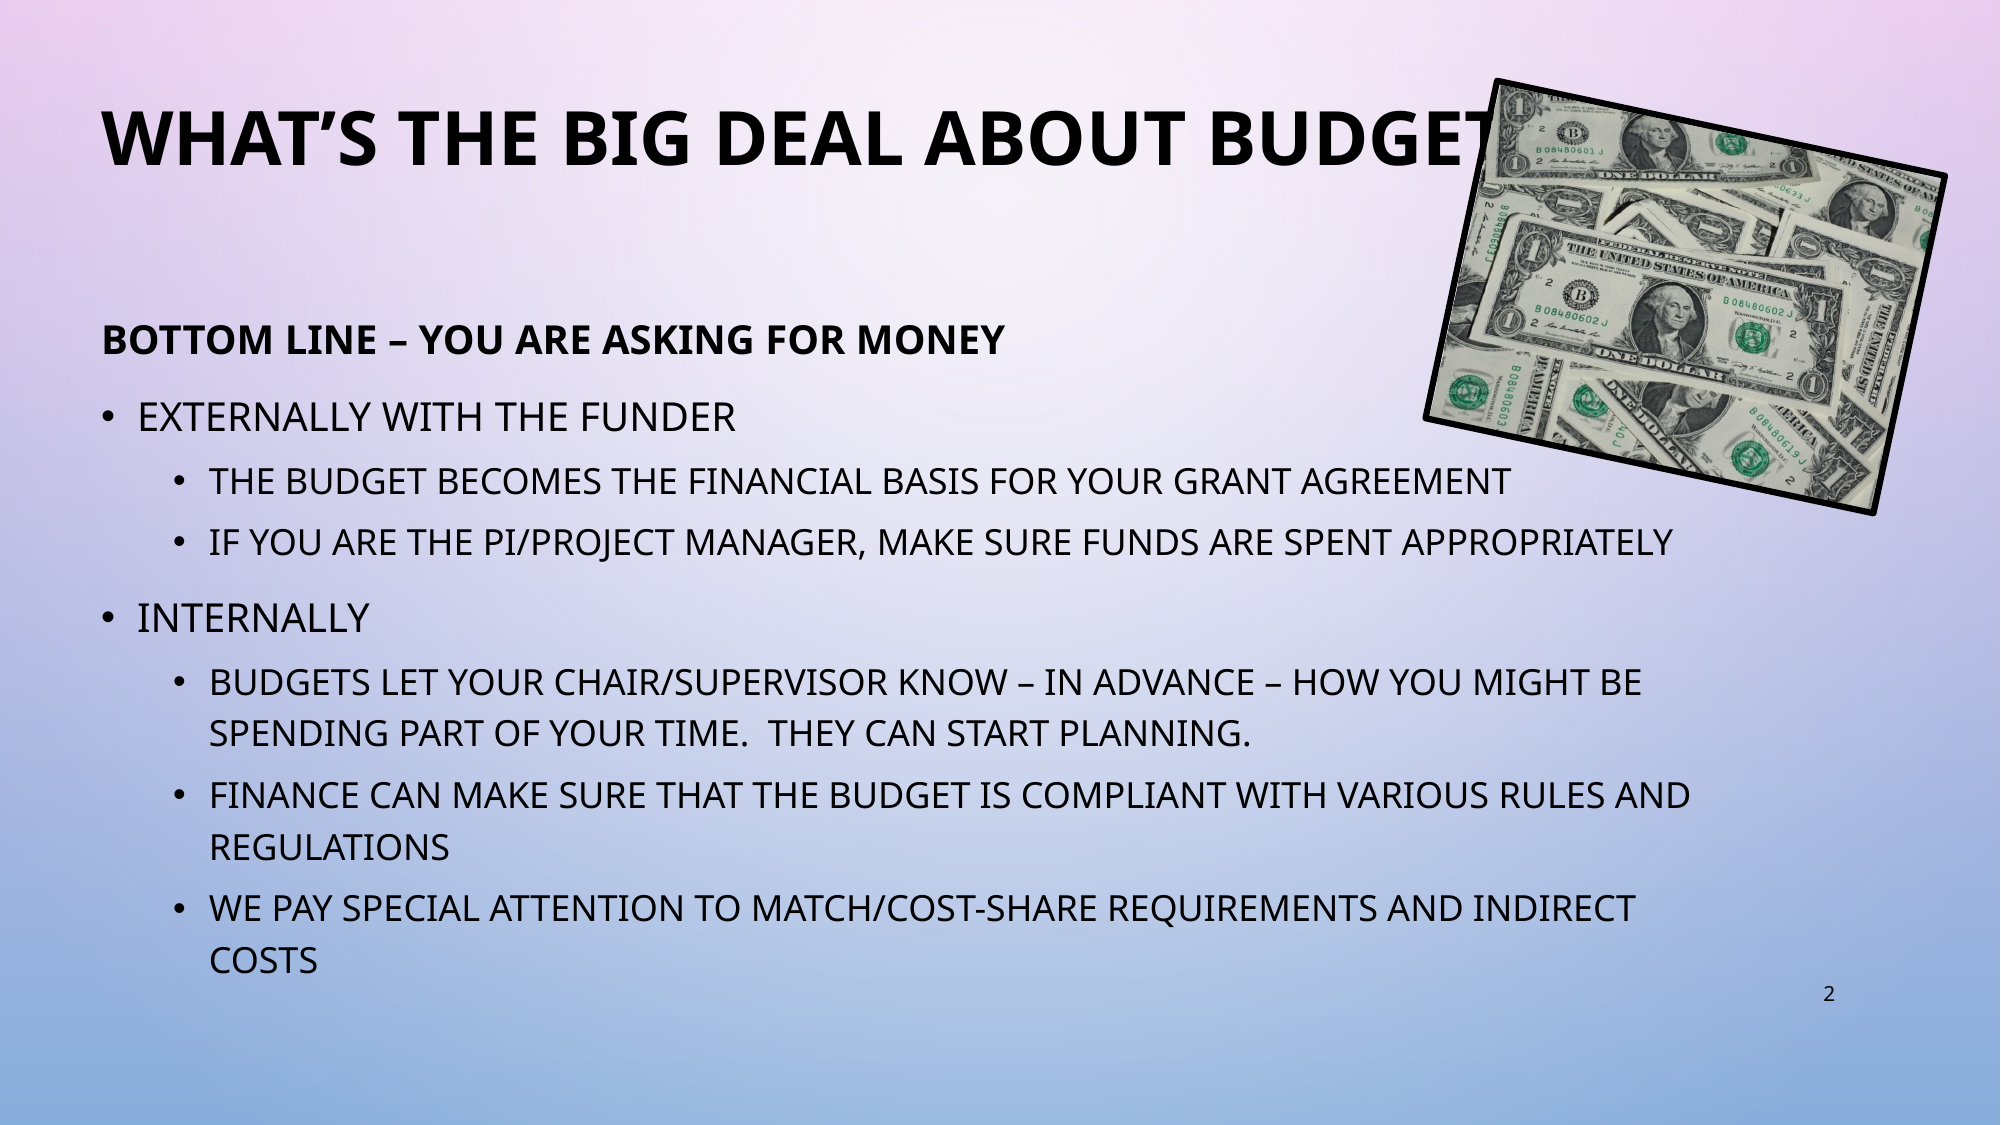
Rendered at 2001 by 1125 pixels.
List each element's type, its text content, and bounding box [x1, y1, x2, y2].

picture [1430, 85, 1940, 509]
title What’s the Big deal about budgets? [86, 61, 1762, 222]
slide_number 2 [1724, 965, 1851, 1025]
title Budget Justification/Narrative [0, 0, 2000, 615]
list Bottom line – you are asking for money Externally with the funder The budget becomes the financial basis for your grant agreement IF you are the PI/project manager, make sure funds are spent appropriately Internally Budgets let your chair/Supervisor know – in advance – how you might be spending part of your time. They can start planning. Finance can make sure that the budget is compliant with various rules and regulations We pay special attention to match/cost-share requirements and indirect costs [86, 297, 1762, 992]
